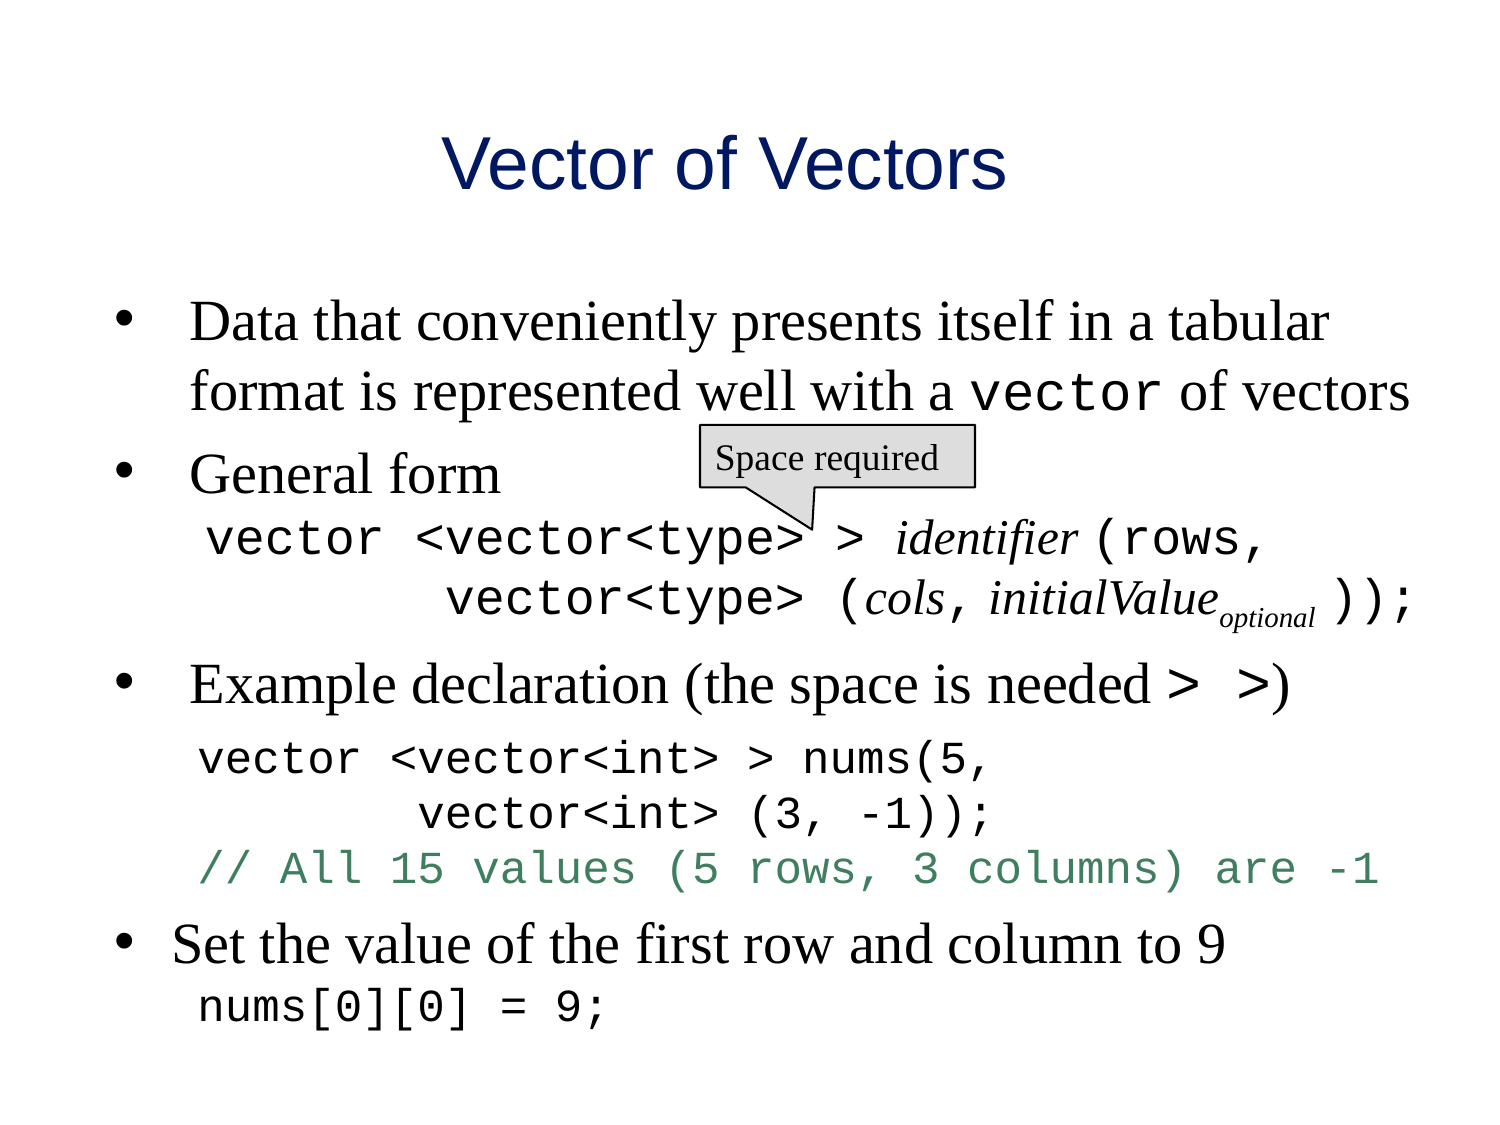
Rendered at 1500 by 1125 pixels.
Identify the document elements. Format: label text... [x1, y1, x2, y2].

title Vector of Vectors [24, 56, 1425, 275]
text_box Space required [699, 424, 976, 530]
list Data that conveniently presents itself in a tabular format is represented well with a vector of vectors General form vector <vector<type> > identifier (rows, vector<type> (cols, initialValueoptional )); Example declaration (the space is needed > >) vector <vector<int> > nums(5, vector<int> (3, -1)); // All 15 values (5 rows, 3 columns) are -1 Set the value of the first row and column to 9 nums[0][0] = 9; [99, 275, 1450, 1013]
